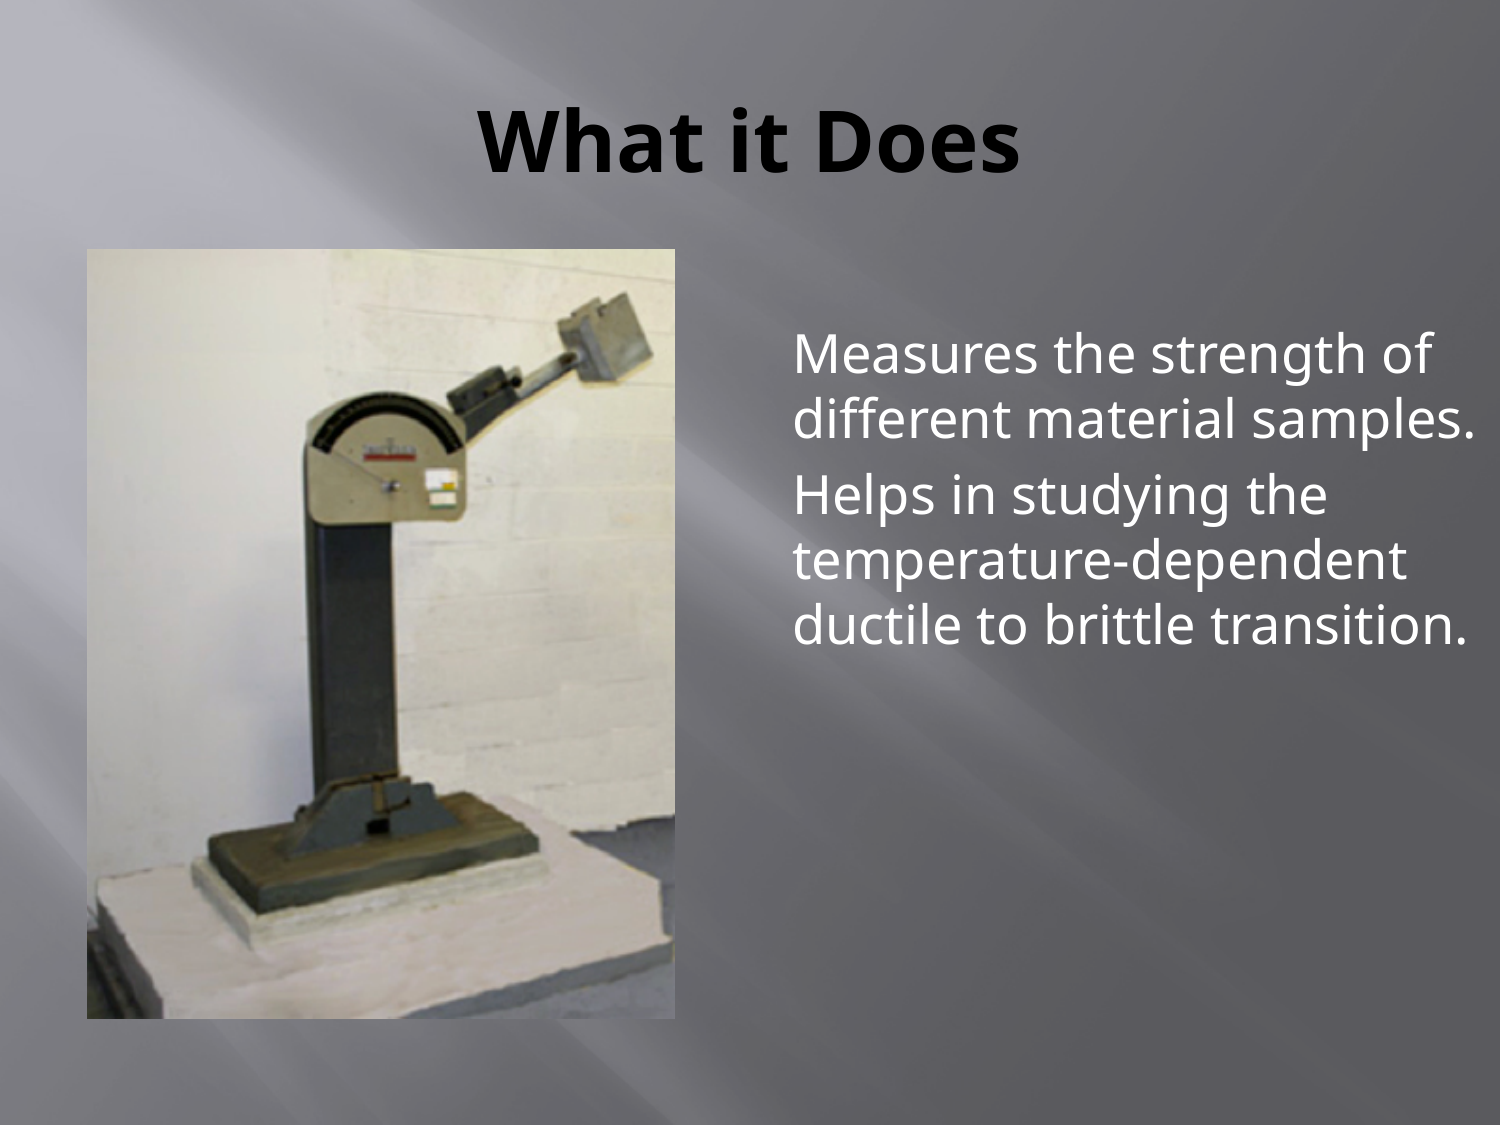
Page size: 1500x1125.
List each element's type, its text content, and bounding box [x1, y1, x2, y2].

list Measures the strength of different material samples. Helps in studying the temperature-dependent ductile to brittle transition. [718, 312, 1500, 1005]
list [87, 249, 676, 1019]
title What it Does [75, 45, 1425, 233]
